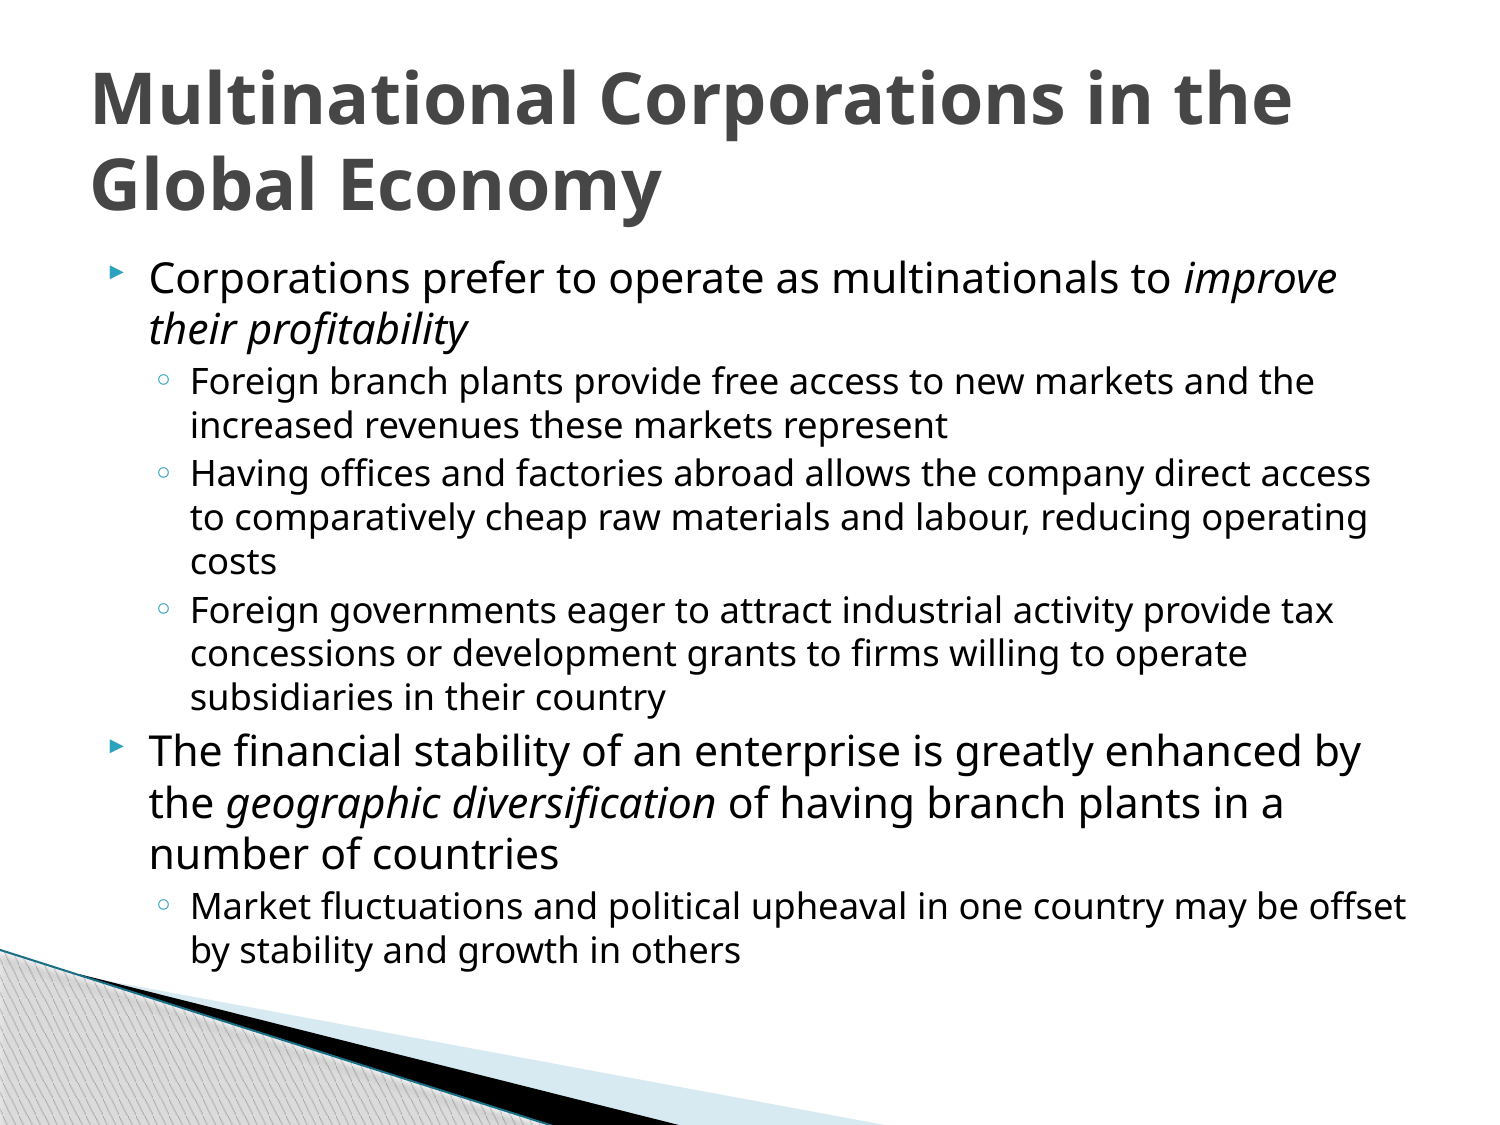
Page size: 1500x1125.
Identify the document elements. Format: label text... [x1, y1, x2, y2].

list Corporations prefer to operate as multinationals to improve their profitability Foreign branch plants provide free access to new markets and the increased revenues these markets represent Having offices and factories abroad allows the company direct access to comparatively cheap raw materials and labour, reducing operating costs Foreign governments eager to attract industrial activity provide tax concessions or development grants to firms willing to operate subsidiaries in their country The financial stability of an enterprise is greatly enhanced by the geographic diversification of having branch plants in a number of countries Market fluctuations and political upheaval in one country may be offset by stability and growth in others [75, 243, 1425, 986]
title Multinational Corporations in the Global Economy [75, 45, 1425, 233]
